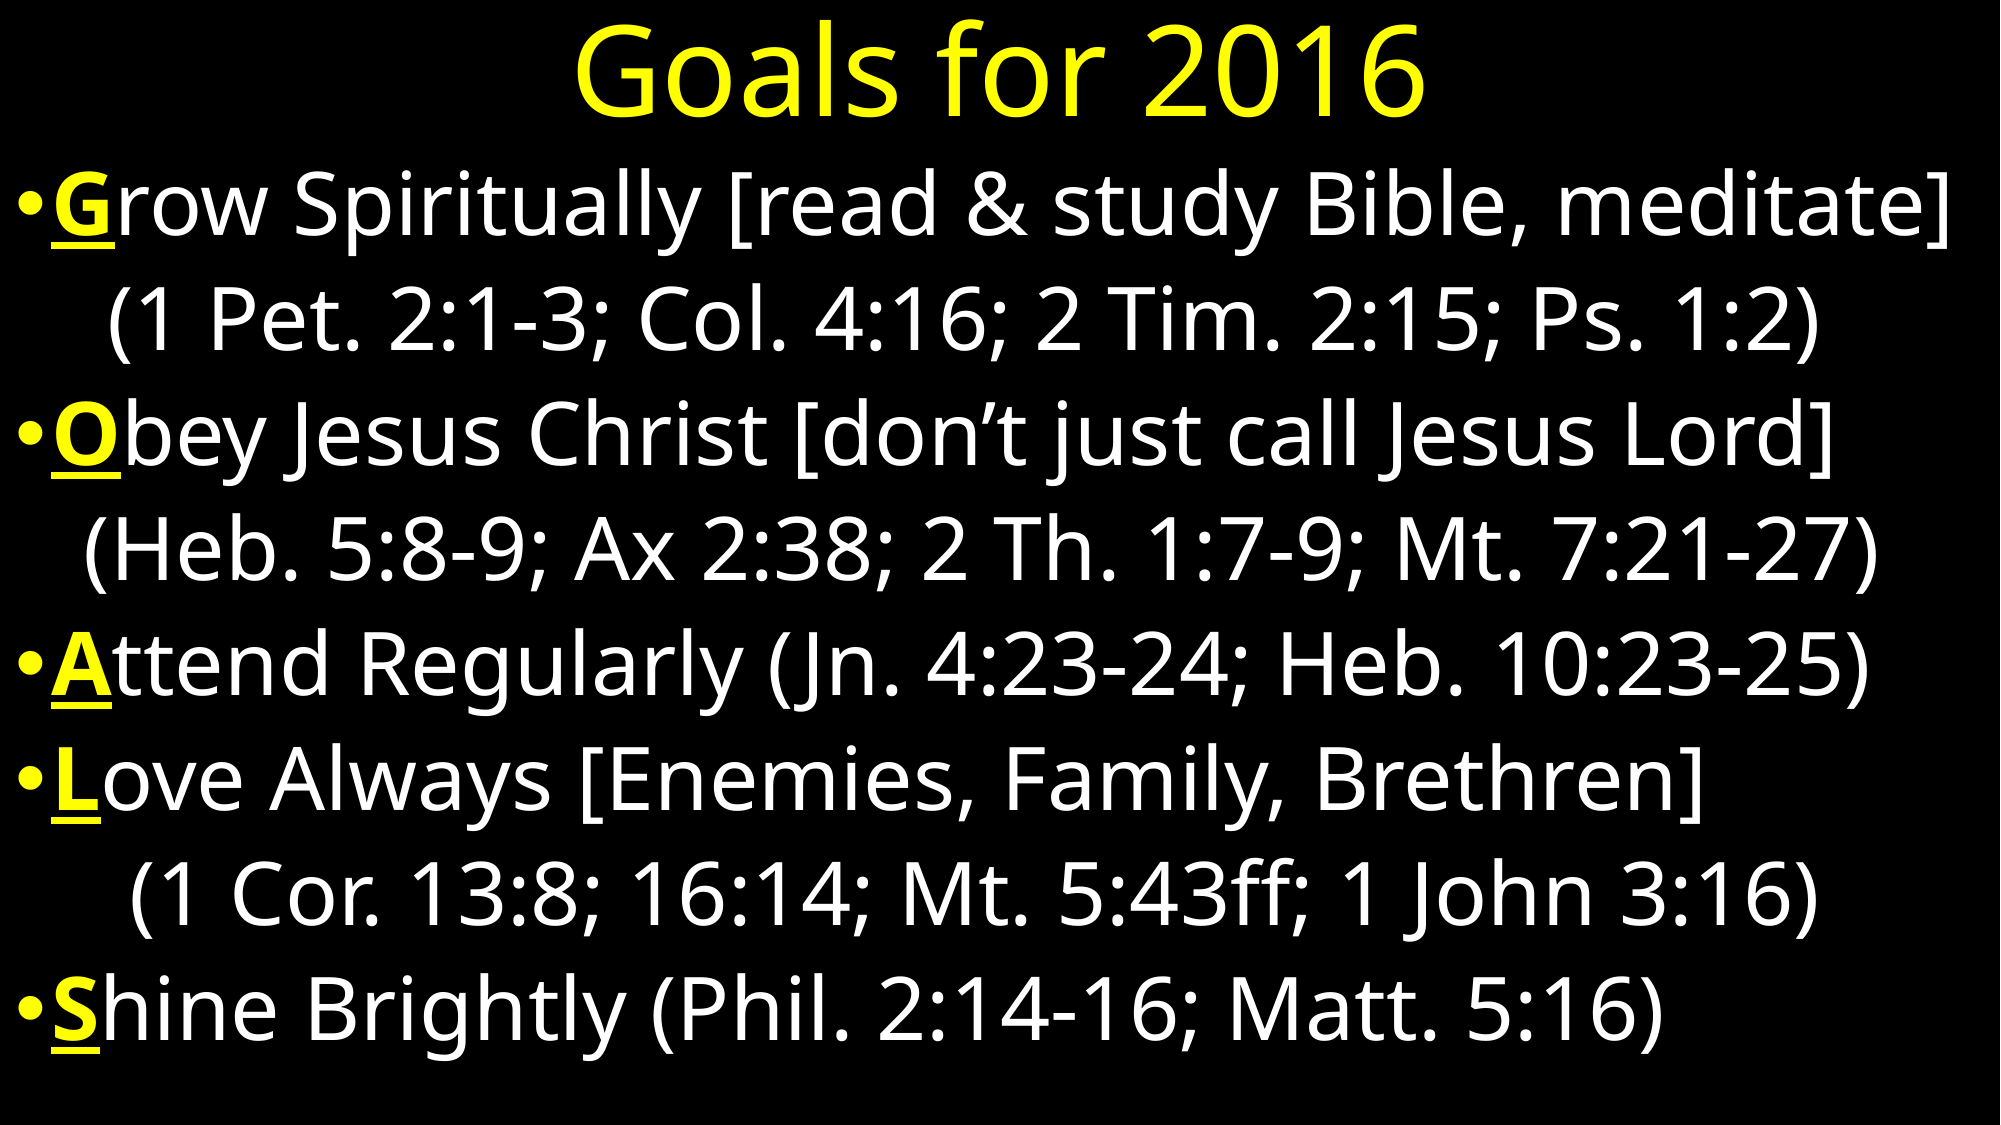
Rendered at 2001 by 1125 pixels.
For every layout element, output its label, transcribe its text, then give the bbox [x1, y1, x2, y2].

list Grow Spiritually [read & study Bible, meditate] (1 Pet. 2:1-3; Col. 4:16; 2 Tim. 2:15; Ps. 1:2) Obey Jesus Christ [don’t just call Jesus Lord] (Heb. 5:8-9; Ax 2:38; 2 Th. 1:7-9; Mt. 7:21-27) Attend Regularly (Jn. 4:23-24; Heb. 10:23-25) Love Always [Enemies, Family, Brethren] (1 Cor. 13:8; 16:14; Mt. 5:43ff; 1 John 3:16) Shine Brightly (Phil. 2:14-16; Matt. 5:16) [0, 151, 2000, 1125]
title Goals for 2016 [0, 0, 2000, 151]
